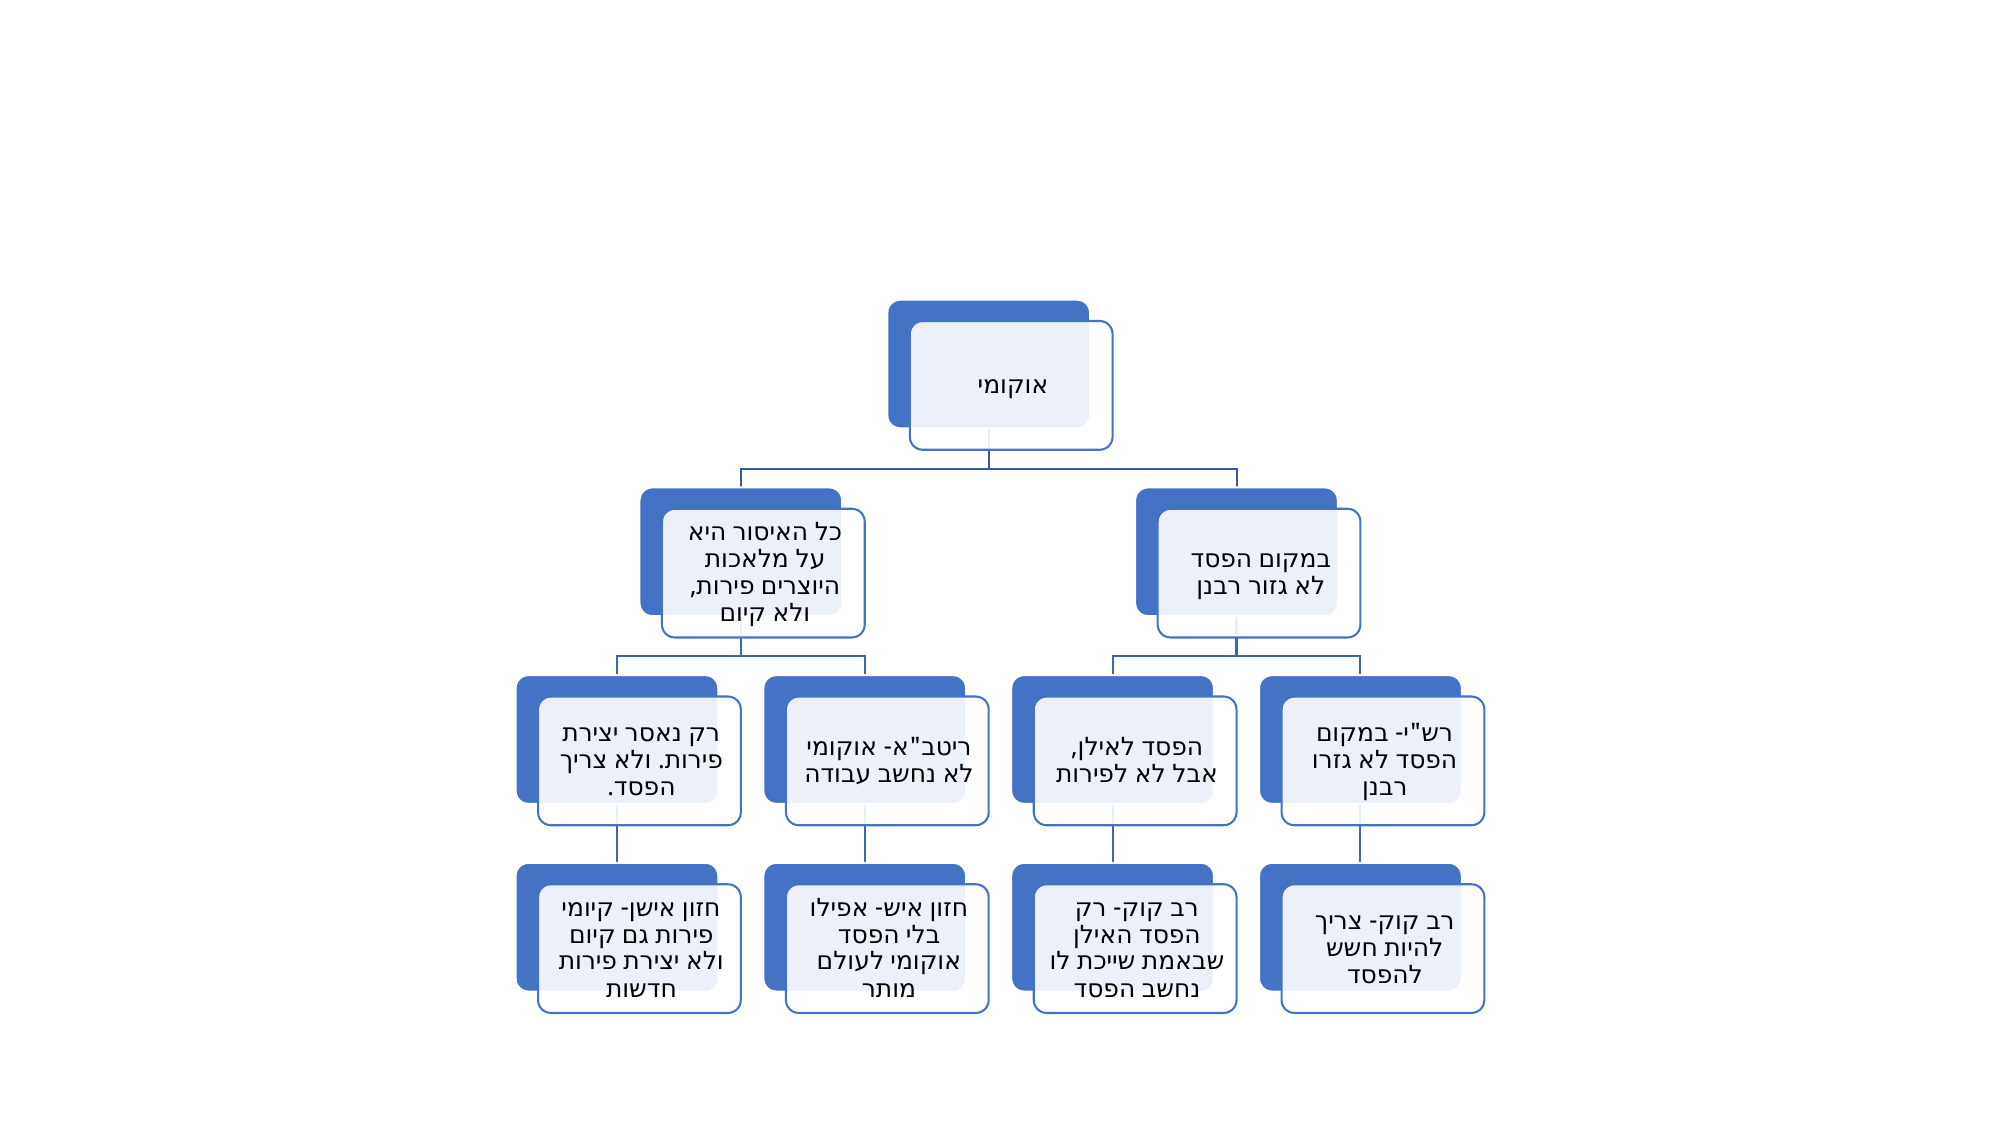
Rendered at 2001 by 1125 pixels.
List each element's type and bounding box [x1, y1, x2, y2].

list [137, 299, 1863, 1014]
